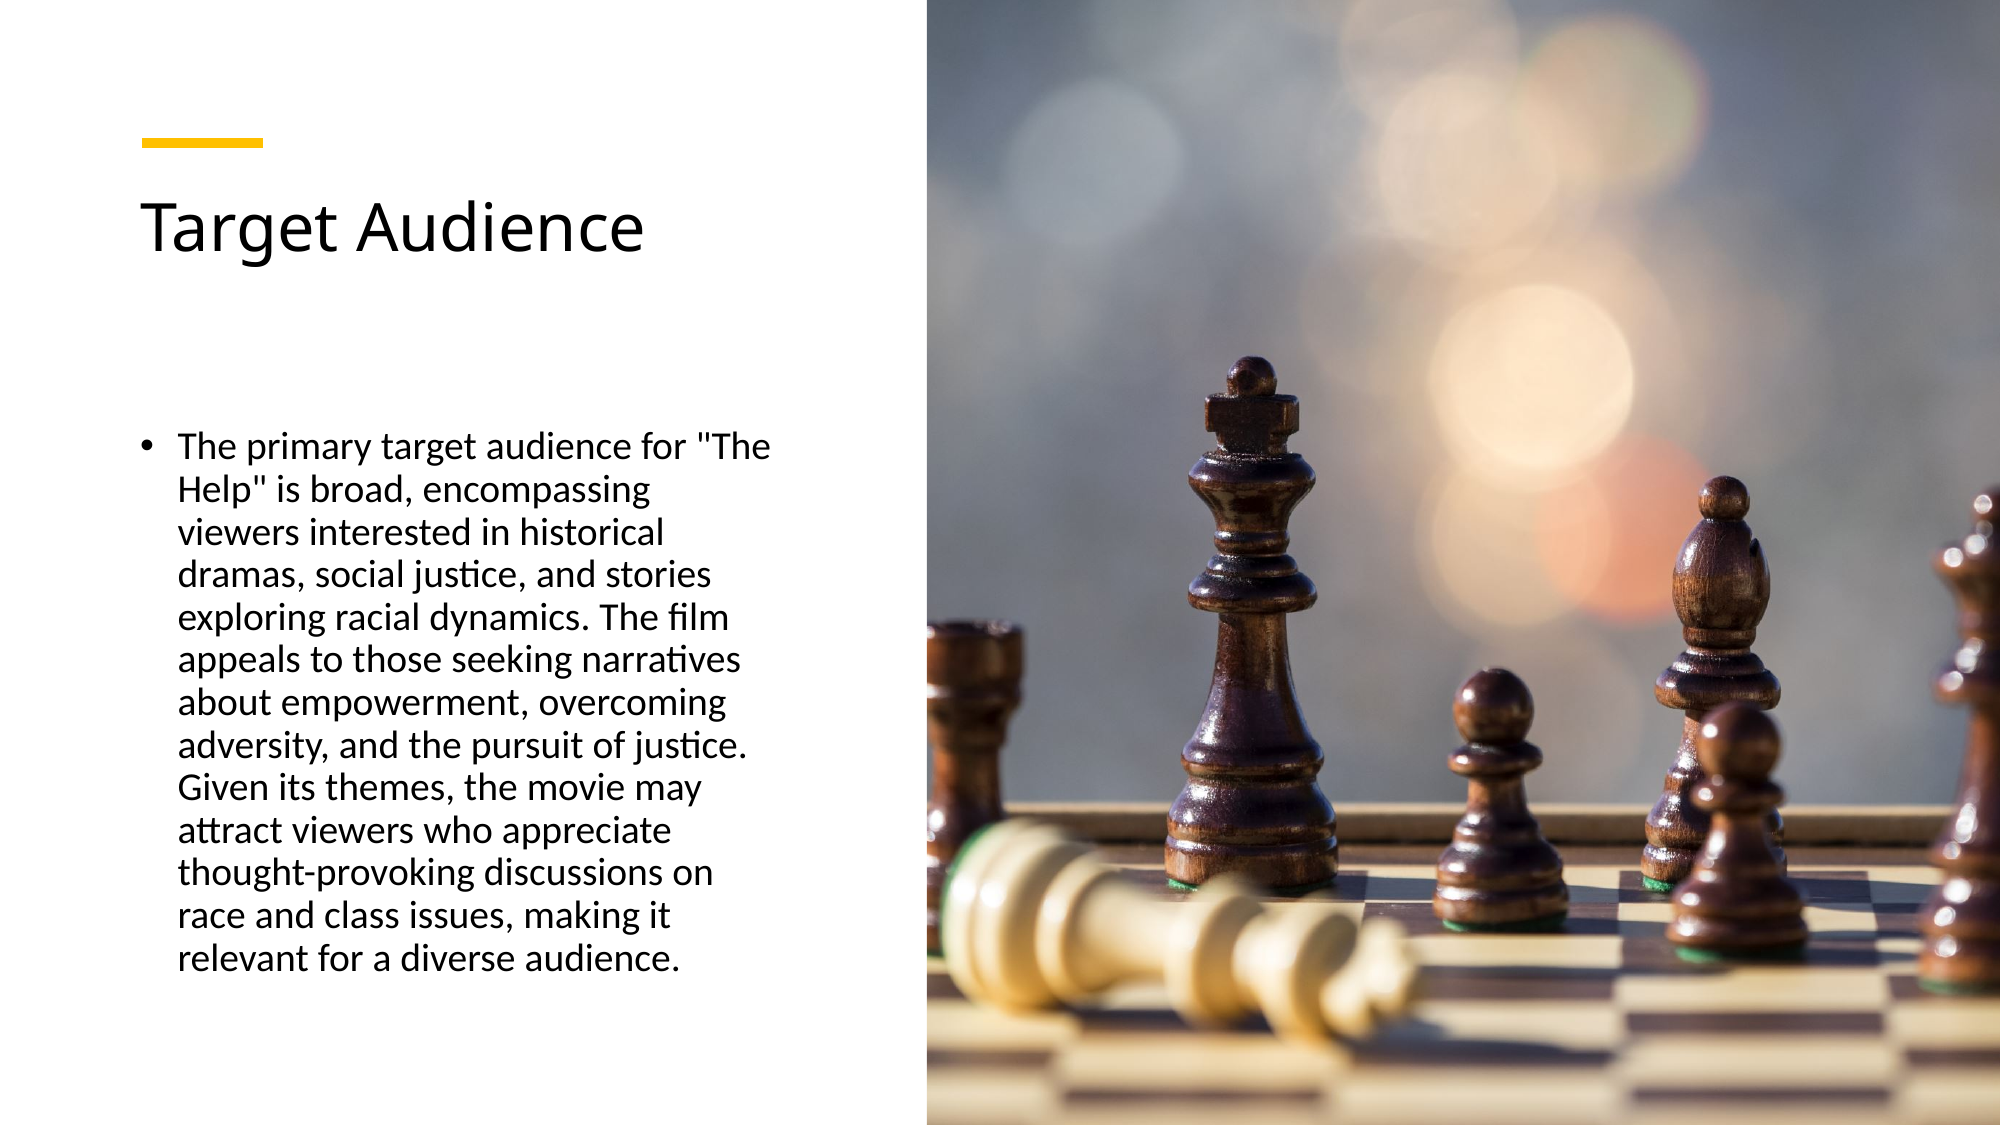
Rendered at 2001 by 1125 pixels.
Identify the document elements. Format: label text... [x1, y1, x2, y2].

picture [926, 0, 2000, 1125]
list The primary target audience for "The Help" is broad, encompassing viewers interested in historical dramas, social justice, and stories exploring racial dynamics. The film appeals to those seeking narratives about empowerment, overcoming adversity, and the pursuit of justice. Given its themes, the movie may attract viewers who appreciate thought-provoking discussions on race and class issues, making it relevant for a diverse audience. [125, 418, 796, 1008]
title Target Audience [125, 186, 796, 417]
